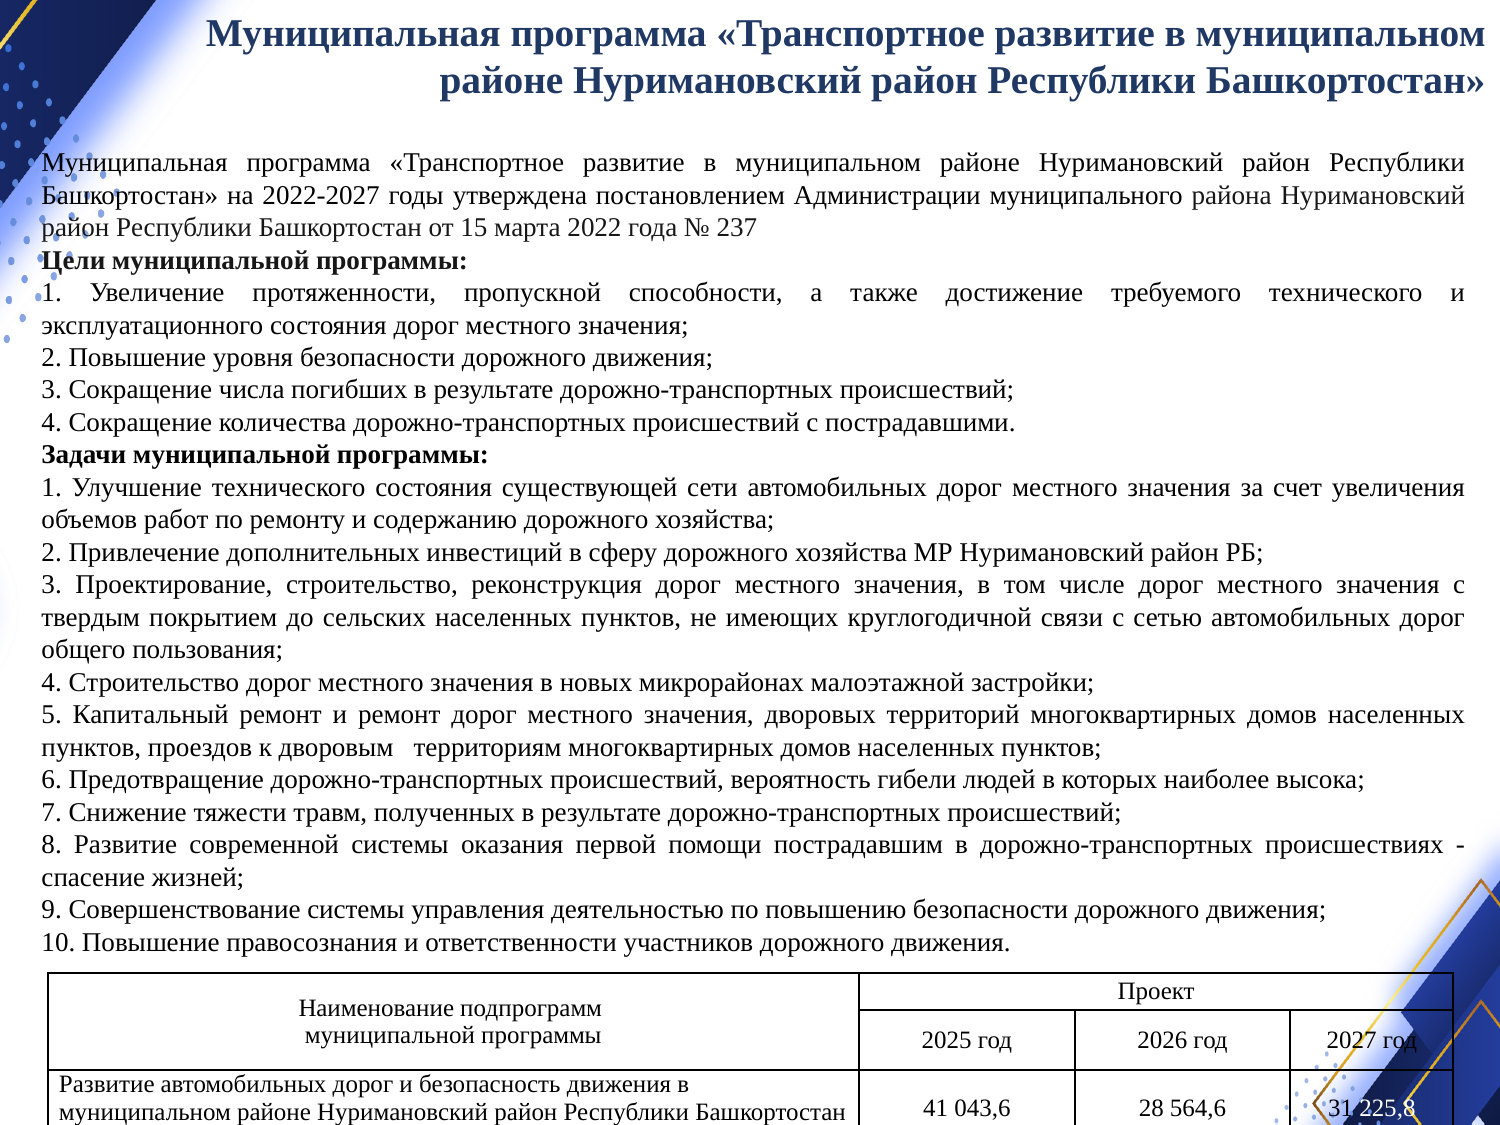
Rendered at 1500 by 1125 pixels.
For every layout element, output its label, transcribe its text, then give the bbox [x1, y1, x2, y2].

table_cell 41 043,6 [860, 1071, 1074, 1125]
table_cell 2026 год [1076, 1011, 1289, 1069]
text_box Муниципальная программа «Транспортное развитие в муниципальном районе Нуримановский район Республики Башкортостан» на 2022-2027 годы утверждена постановлением Администрации муниципального района Нуримановский район Республики Башкортостан от 15 марта 2022 года № 237 Цели муниципальной программы: 1. Увеличение протяженности, пропускной способности, а также достижение требуемого технического и эксплуатационного состояния дорог местного значения; 2. Повышение уровня безопасности дорожного движения; 3. Сокращение числа погибших в результате дорожно-транспортных происшествий; 4. Сокращение количества дорожно-транспортных происшествий с пострадавшими. Задачи муниципальной программы: 1. Улучшение технического состояния существующей сети автомобильных дорог местного значения за счет увеличения объемов работ по ремонту и содержанию дорожного хозяйства; 2. Привлечение дополнительных инвестиций в сферу дорожного хозяйства МР Нуримановский район РБ; 3. Проектирование, строительство, реконструкция дорог местного значения, в том числе дорог местного значения с твердым покрытием до сельских населенных пунктов, не имеющих круглогодичной связи с сетью автомобильных дорог общего пользования; 4. Строительство дорог местного значения в новых микрорайонах малоэтажной застройки; 5. Капитальный ремонт и ремонт дорог местного значения, дворовых территорий многоквартирных домов населенных пунктов, проездов к дворовым территориям многоквартирных домов населенных пунктов; 6. Предотвращение дорожно-транспортных происшествий, вероятность гибели людей в которых наиболее высока; 7. Снижение тяжести травм, полученных в результате дорожно-транспортных происшествий; 8. Развитие современной системы оказания первой помощи пострадавшим в дорожно-транспортных происшествиях - спасение жизней; 9. Совершенствование системы управления деятельностью по повышению безопасности дорожного движения; 10. Повышение правосознания и ответственности участников дорожного движения. [26, 137, 1480, 964]
table_cell Развитие автомобильных дорог и безопасность движения в муниципальном районе Нуримановский район Республики Башкортостан [49, 1071, 858, 1125]
table_cell 31 225,8 [1291, 1071, 1452, 1125]
table_header Проект [860, 974, 1452, 1009]
table_cell 2025 год [860, 1011, 1074, 1069]
table_cell 2027 год [1291, 1011, 1452, 1069]
picture [0, 0, 1500, 1125]
table_cell 28 564,6 [1076, 1071, 1289, 1125]
text_box Муниципальная программа «Транспортное развитие в муниципальном районе Нуримановский район Республики Башкортостан» [142, 0, 1500, 139]
table_header Наименование подпрограмм муниципальной программы [49, 974, 858, 1069]
